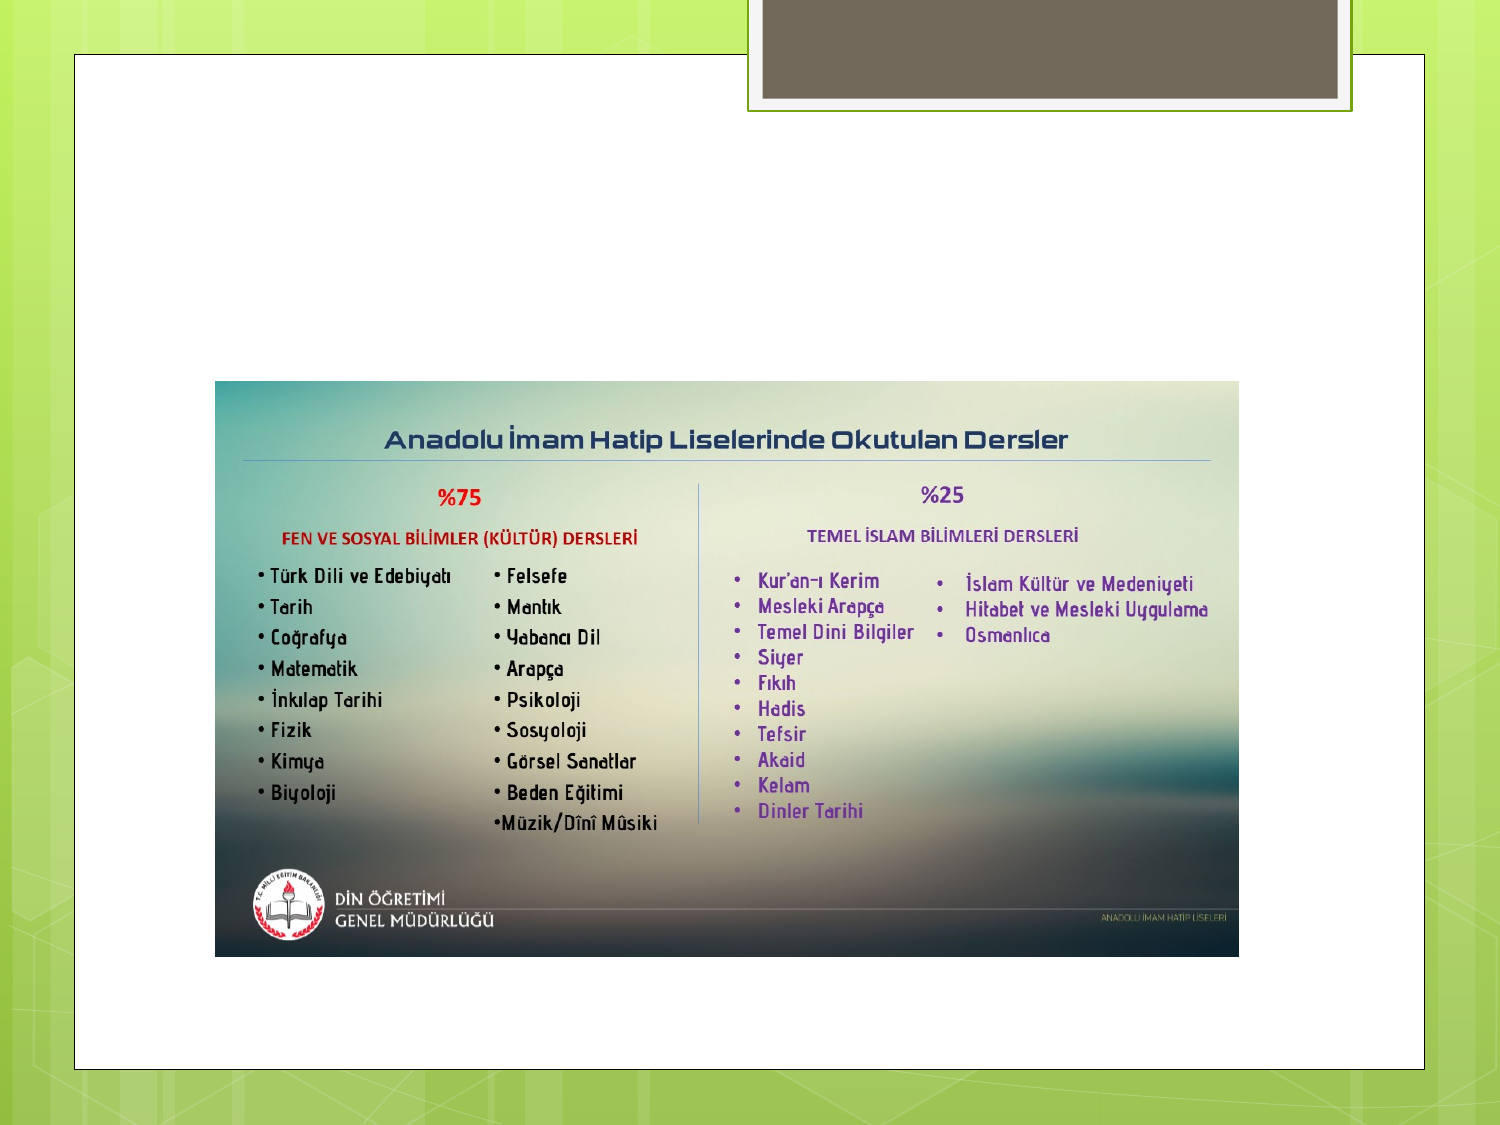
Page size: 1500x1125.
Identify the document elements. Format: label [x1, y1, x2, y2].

list [215, 380, 1239, 957]
